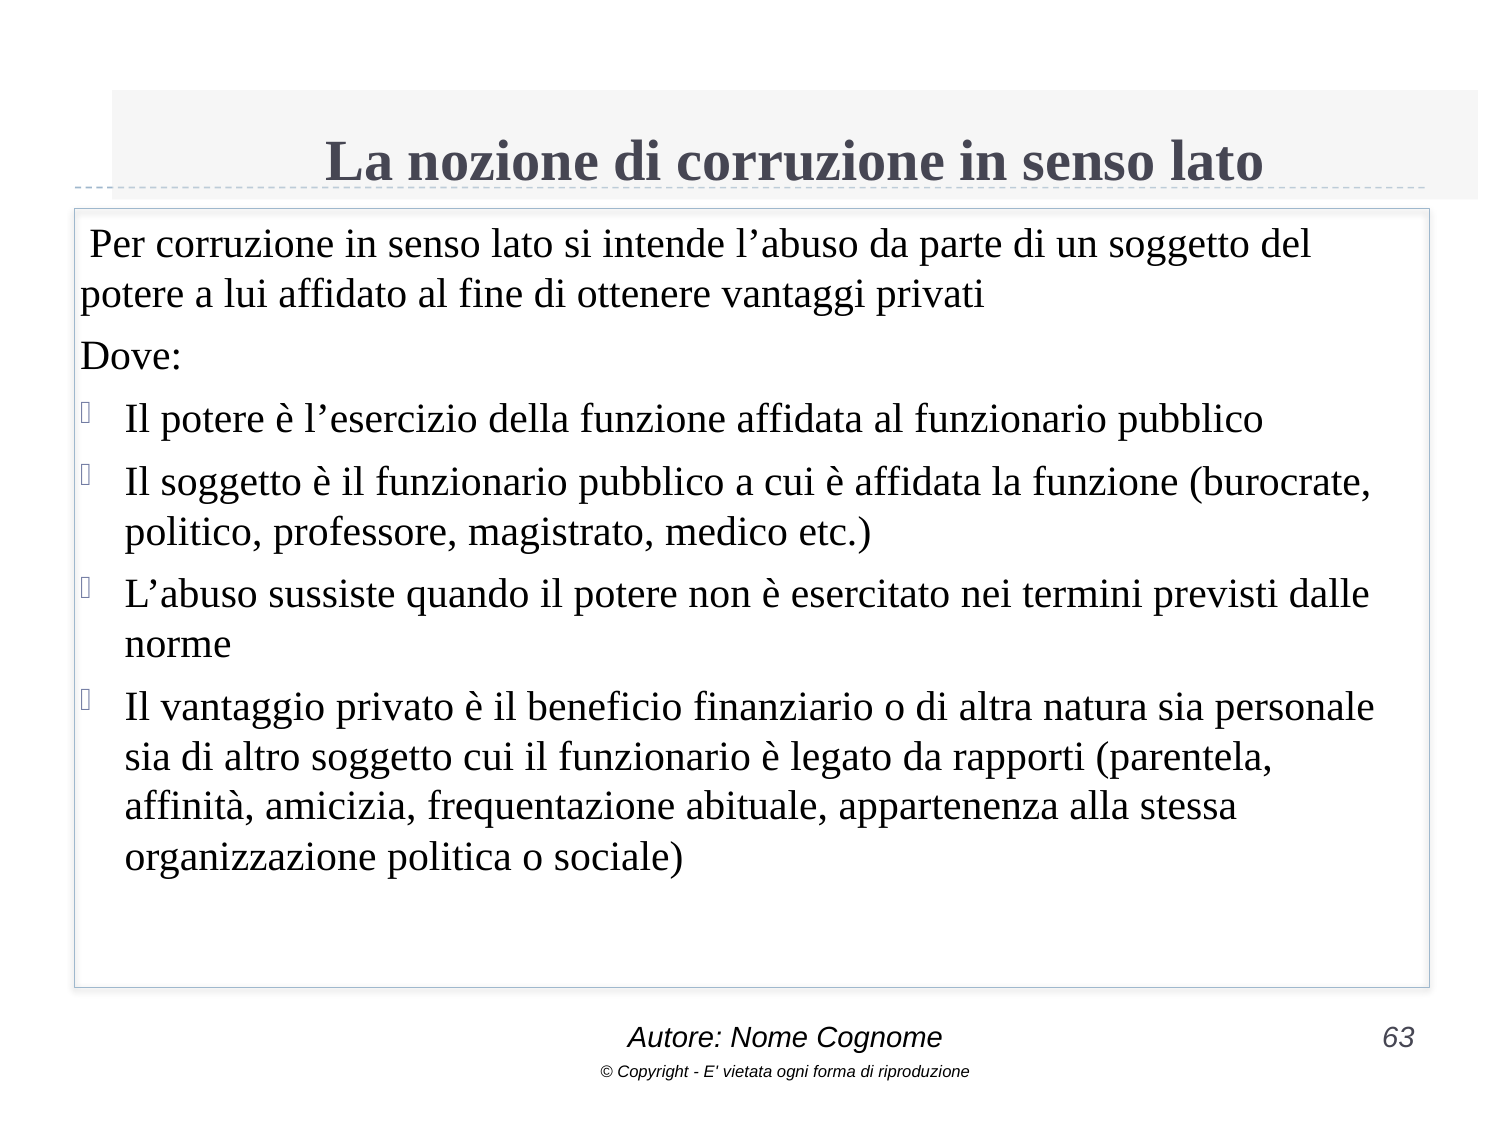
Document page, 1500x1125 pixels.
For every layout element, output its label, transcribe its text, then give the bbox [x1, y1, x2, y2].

list Per corruzione in senso lato si intende l’abuso da parte di un soggetto del potere a lui affidato al fine di ottenere vantaggi privati Dove: Il potere è l’esercizio della funzione affidata al funzionario pubblico Il soggetto è il funzionario pubblico a cui è affidata la funzione (burocrate, politico, professore, magistrato, medico etc.) L’abuso sussiste quando il potere non è esercitato nei termini previsti dalle norme Il vantaggio privato è il beneficio finanziario o di altra natura sia personale sia di altro soggetto cui il funzionario è legato da rapporti (parentela, affinità, amicizia, frequentazione abituale, appartenenza alla stessa organizzazione politica o sociale) [64, 208, 1404, 968]
title La nozione di corruzione in senso lato [112, 90, 1478, 200]
